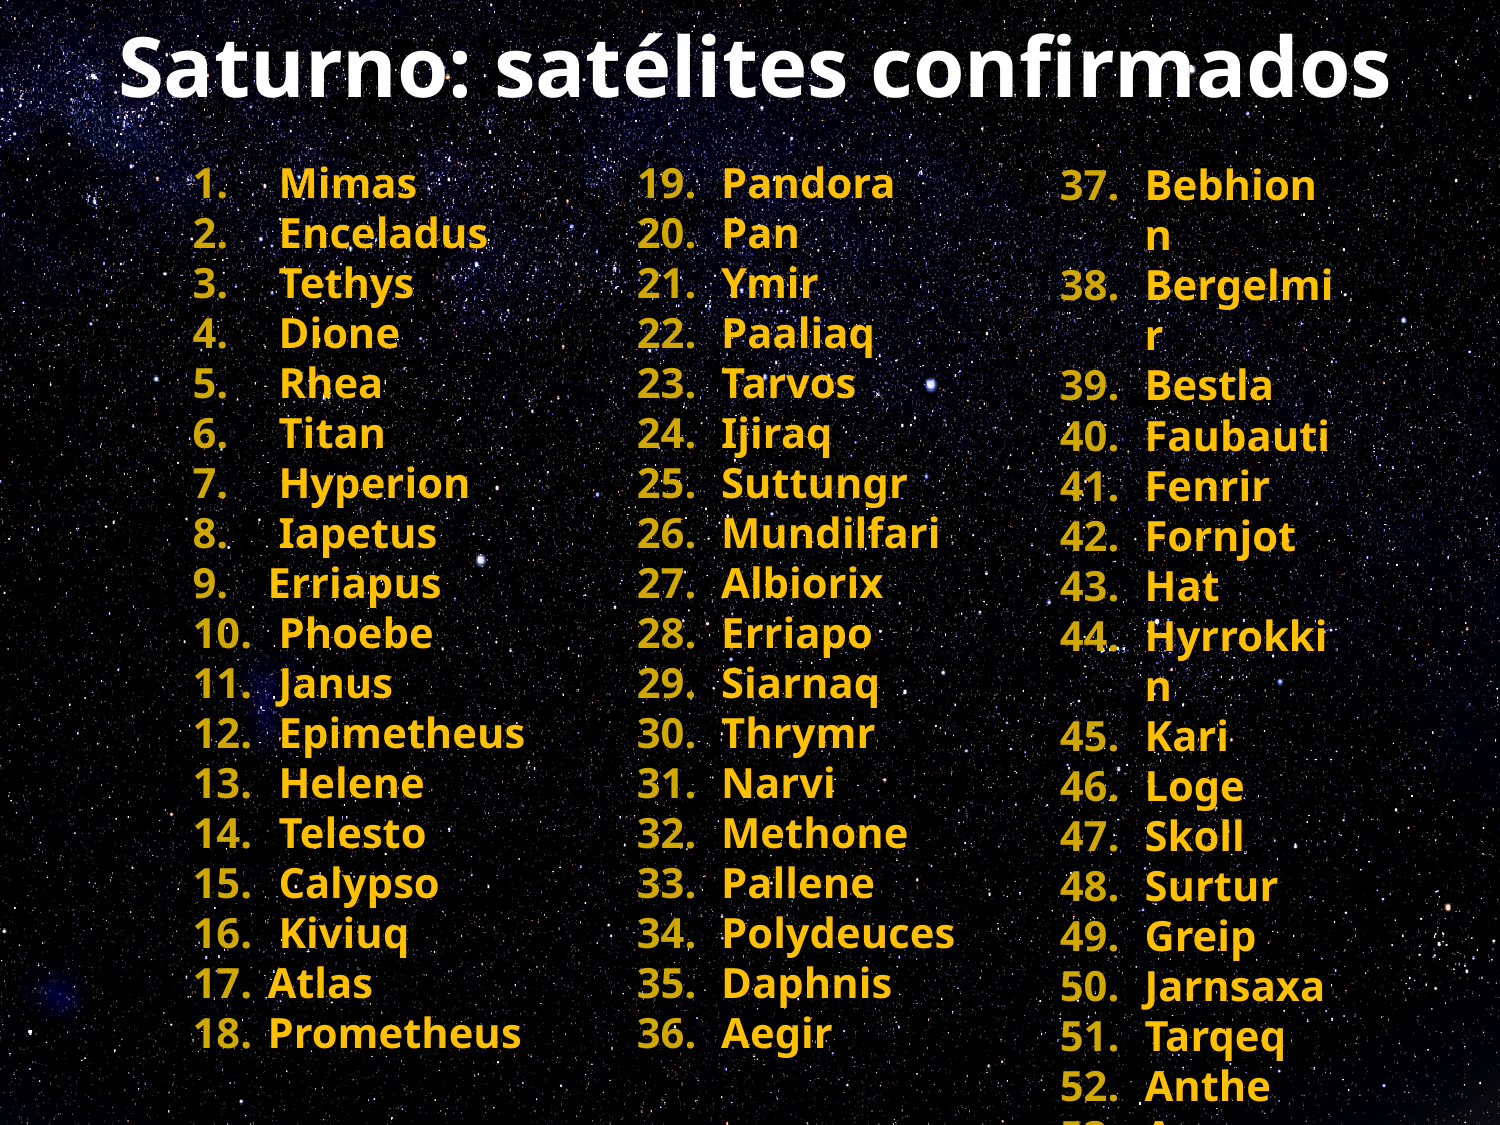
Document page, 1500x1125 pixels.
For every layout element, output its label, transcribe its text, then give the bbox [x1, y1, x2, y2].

text_box Mimas Enceladus Tethys Dione Rhea Titan Hyperion Iapetus Erriapus Phoebe Janus Epimetheus Helene Telesto Calypso Kiviuq Atlas Prometheus [177, 148, 541, 1065]
text_box Pandora Pan Ymir Paaliaq Tarvos Ijiraq Suttungr Mundilfari Albiorix Erriapo Siarnaq Thrymr Narvi Methone Pallene Polydeuces Daphnis Aegir [622, 148, 971, 1065]
text_box Saturno: satélites confirmados [5, 26, 1500, 102]
picture [0, 0, 1500, 1125]
text_box Bebhionn Bergelmir Bestla Faubauti Fenrir Fornjot Hat Hyrrokkin Kari Loge Skoll Surtur Greip Jarnsaxa Tarqeq Anthe Aegaeon [1045, 151, 1354, 1125]
